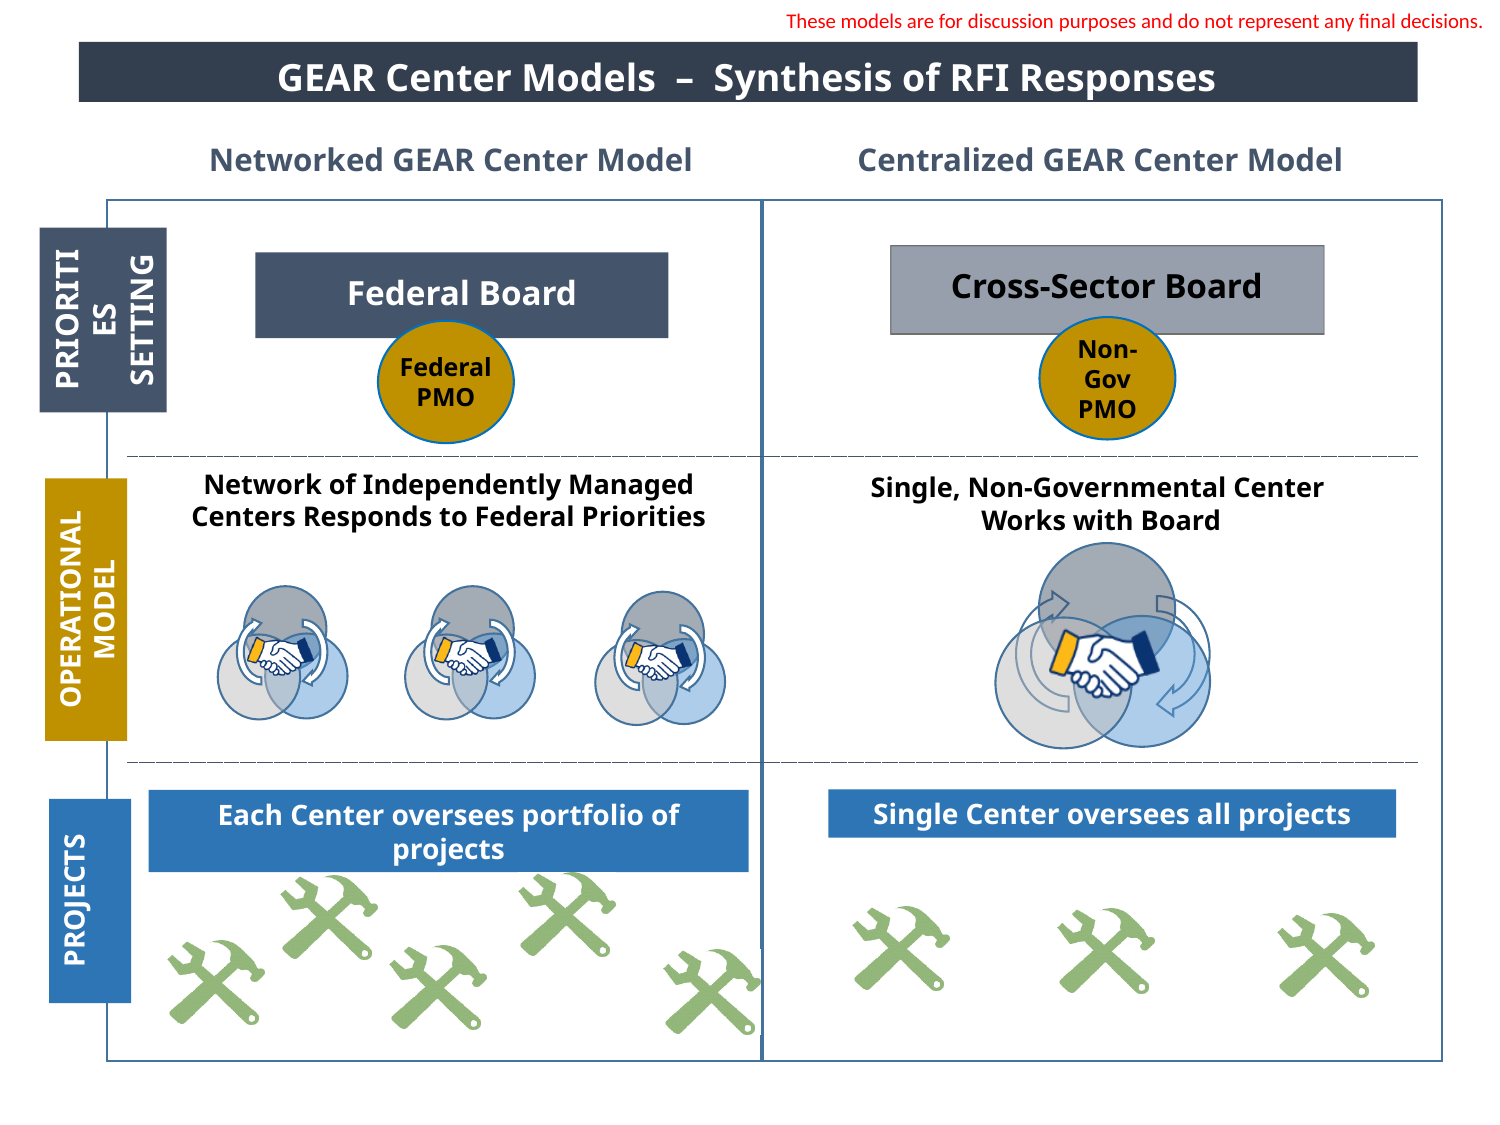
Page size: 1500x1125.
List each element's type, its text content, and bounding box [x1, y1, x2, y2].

text_box OPERATIONAL MODEL [45, 478, 128, 741]
picture [280, 875, 378, 960]
picture [852, 906, 950, 991]
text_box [233, 615, 331, 619]
text_box [762, 199, 1443, 1062]
picture [601, 624, 714, 698]
text_box Single Center oversees all projects [828, 789, 1397, 838]
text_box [995, 543, 1211, 749]
picture [1057, 909, 1155, 994]
picture [1277, 913, 1375, 998]
picture [389, 945, 487, 1030]
picture [663, 949, 761, 1035]
picture [517, 872, 616, 957]
picture [167, 940, 265, 1025]
picture [224, 619, 336, 693]
text_box PROJECTS [49, 798, 132, 1004]
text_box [76, 41, 1418, 107]
text_box PRIORITIES SETTING [39, 227, 167, 413]
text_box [217, 586, 348, 720]
text_box Single, Non-Governmental Center Works with Board [781, 463, 1421, 543]
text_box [405, 586, 535, 720]
text_box Network of Independently Managed Centers Responds to Federal Priorities [148, 459, 749, 540]
text_box Networked GEAR Center Model [130, 132, 772, 185]
text_box Federal PMO [376, 319, 515, 445]
text_box Non-Gov PMO [1038, 335, 1177, 441]
text_box Each Center oversees portfolio of projects [148, 789, 749, 873]
text_box [106, 199, 762, 1062]
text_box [890, 245, 1325, 335]
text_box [595, 591, 725, 725]
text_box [420, 615, 519, 619]
picture [411, 619, 524, 693]
text_box Federal Board [255, 252, 669, 339]
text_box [1211, 588, 1218, 720]
text_box Centralized GEAR Center Model [784, 132, 1417, 185]
text_box These models are for discussion purposes and do not represent any final decisions. [771, 0, 1500, 41]
